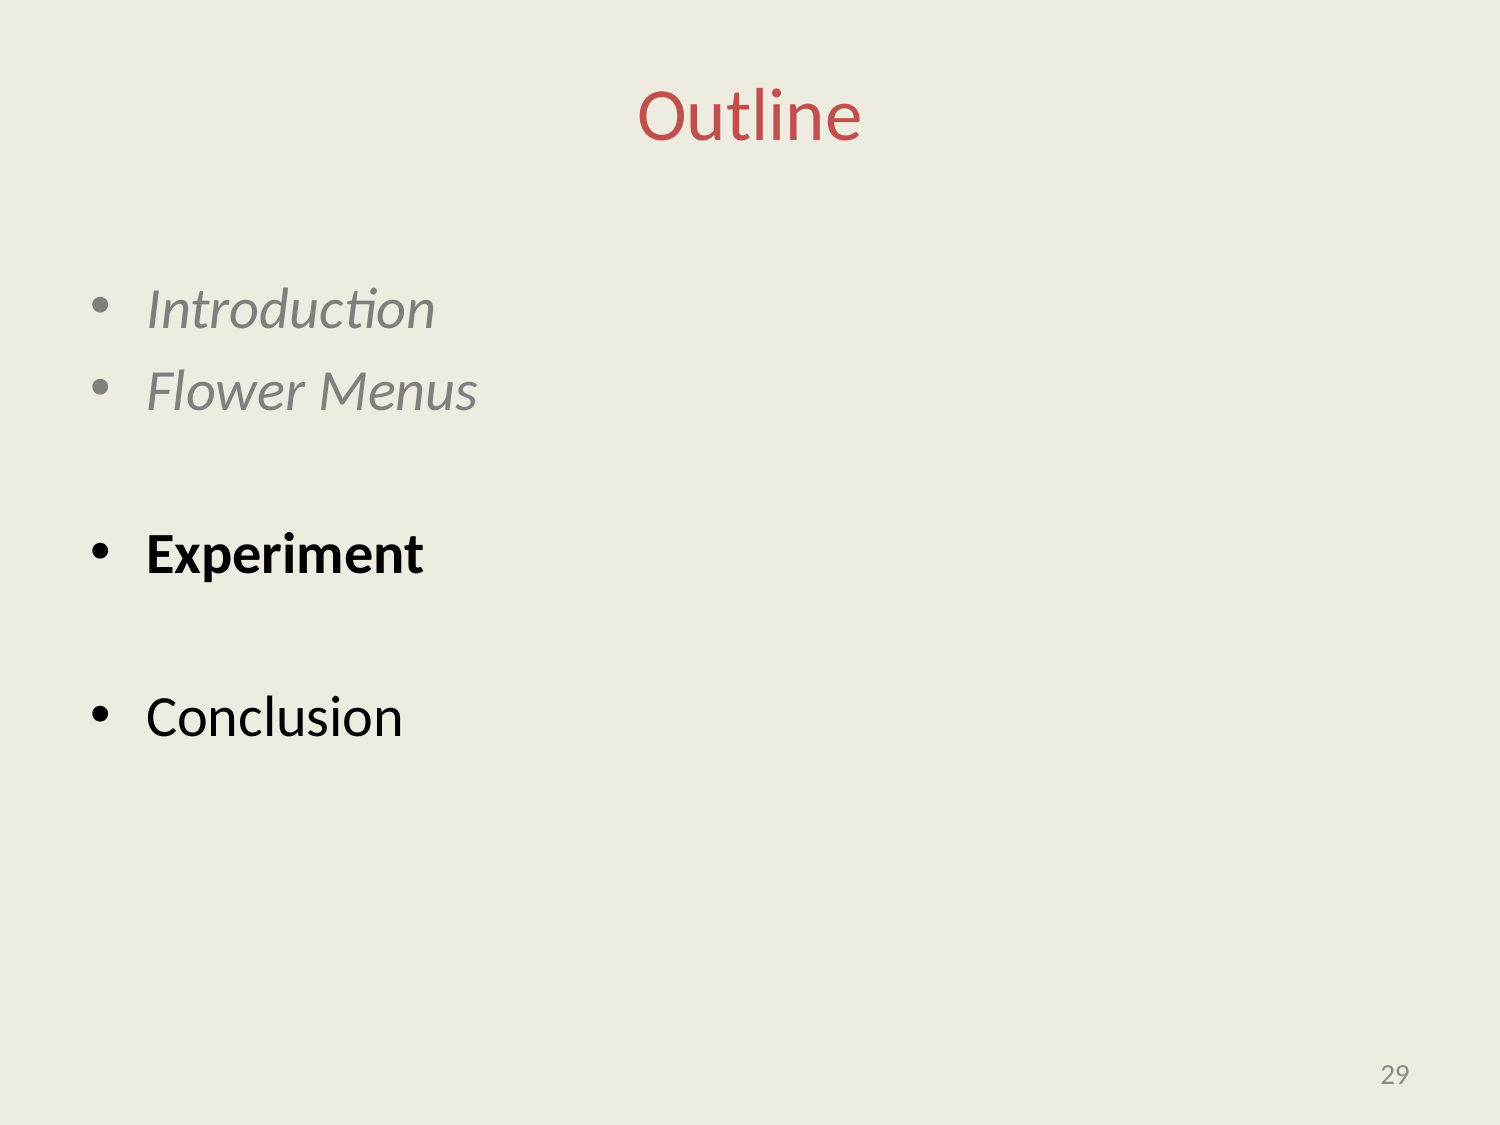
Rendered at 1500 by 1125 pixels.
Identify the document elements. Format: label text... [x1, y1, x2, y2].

title Outline [74, 44, 1426, 176]
slide_number 29 [1074, 1042, 1425, 1103]
list Introduction Flower Menus Experiment Conclusion [74, 262, 1426, 1006]
